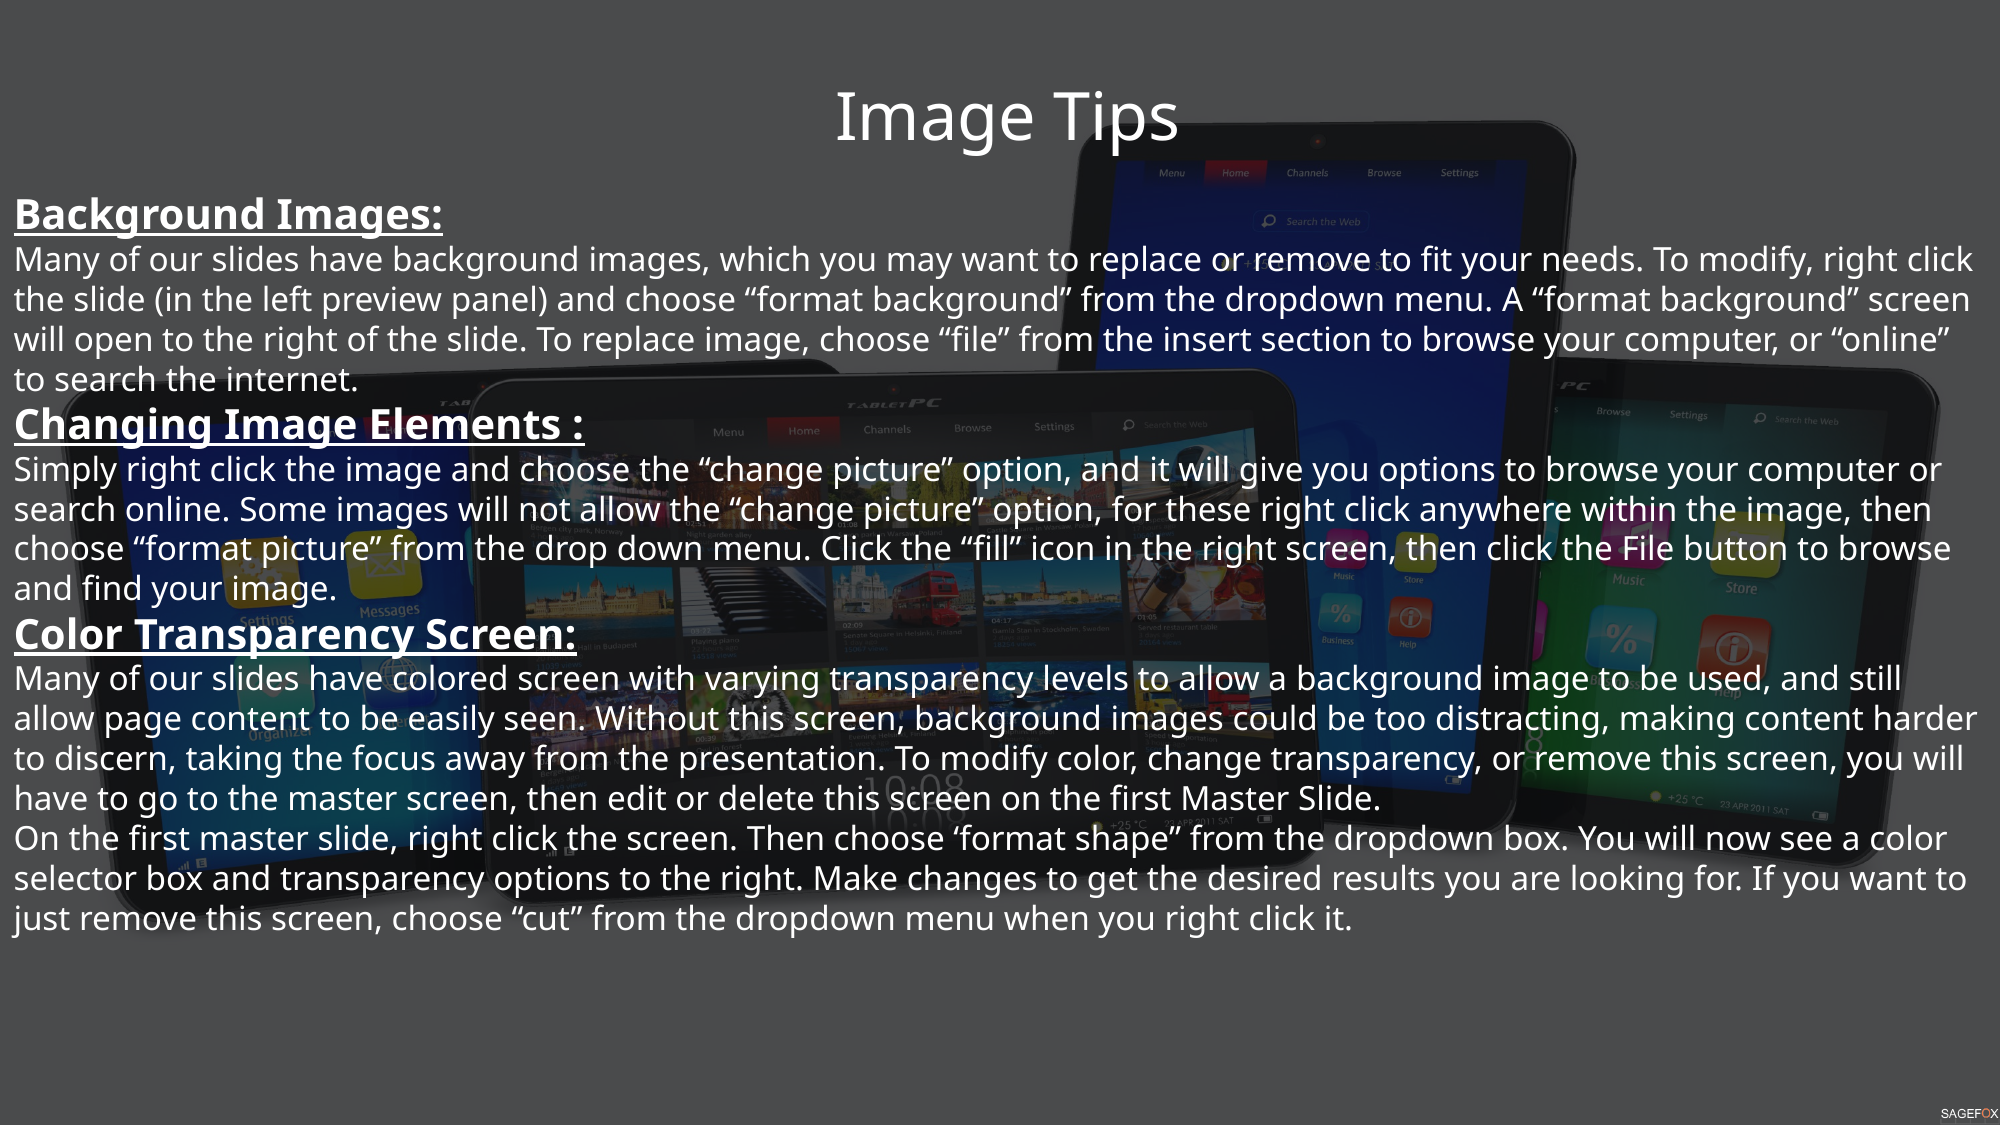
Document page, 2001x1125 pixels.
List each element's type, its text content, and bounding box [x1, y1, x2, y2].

title Image Tips [597, 59, 1420, 177]
text_box Background Images: Many of our slides have background images, which you may want to replace or remove to fit your needs. To modify, right click the slide (in the left preview panel) and choose “format background” from the dropdown menu. A “format background” screen will open to the right of the slide. To replace image, choose “file” from the insert section to browse your computer, or “online” to search the internet. Changing Image Elements : Simply right click the image and choose the “change picture” option, and it will give you options to browse your computer or search online. Some images will not allow the “change picture” option, for these right click anywhere within the image, then choose “format picture” from the drop down menu. Click the “fill” icon in the right screen, then click the File button to browse and find your image. Color Transparency Screen: Many of our slides have colored screen with varying transparency levels to allow a background image to be used, and still allow page content to be easily seen. Without this screen, background images could be too distracting, making content harder to discern, taking the focus away from the presentation. To modify color, change transparency, or remove this screen, you will have to go to the master screen, then edit or delete this screen on the first Master Slide. On the first master slide, right click the screen. Then choose ‘format shape” from the dropdown box. You will now see a color selector box and transparency options to the right. Make changes to get the desired results you are looking for. If you want to just remove this screen, choose “cut” from the dropdown menu when you right click it. [0, 0, 2000, 1125]
